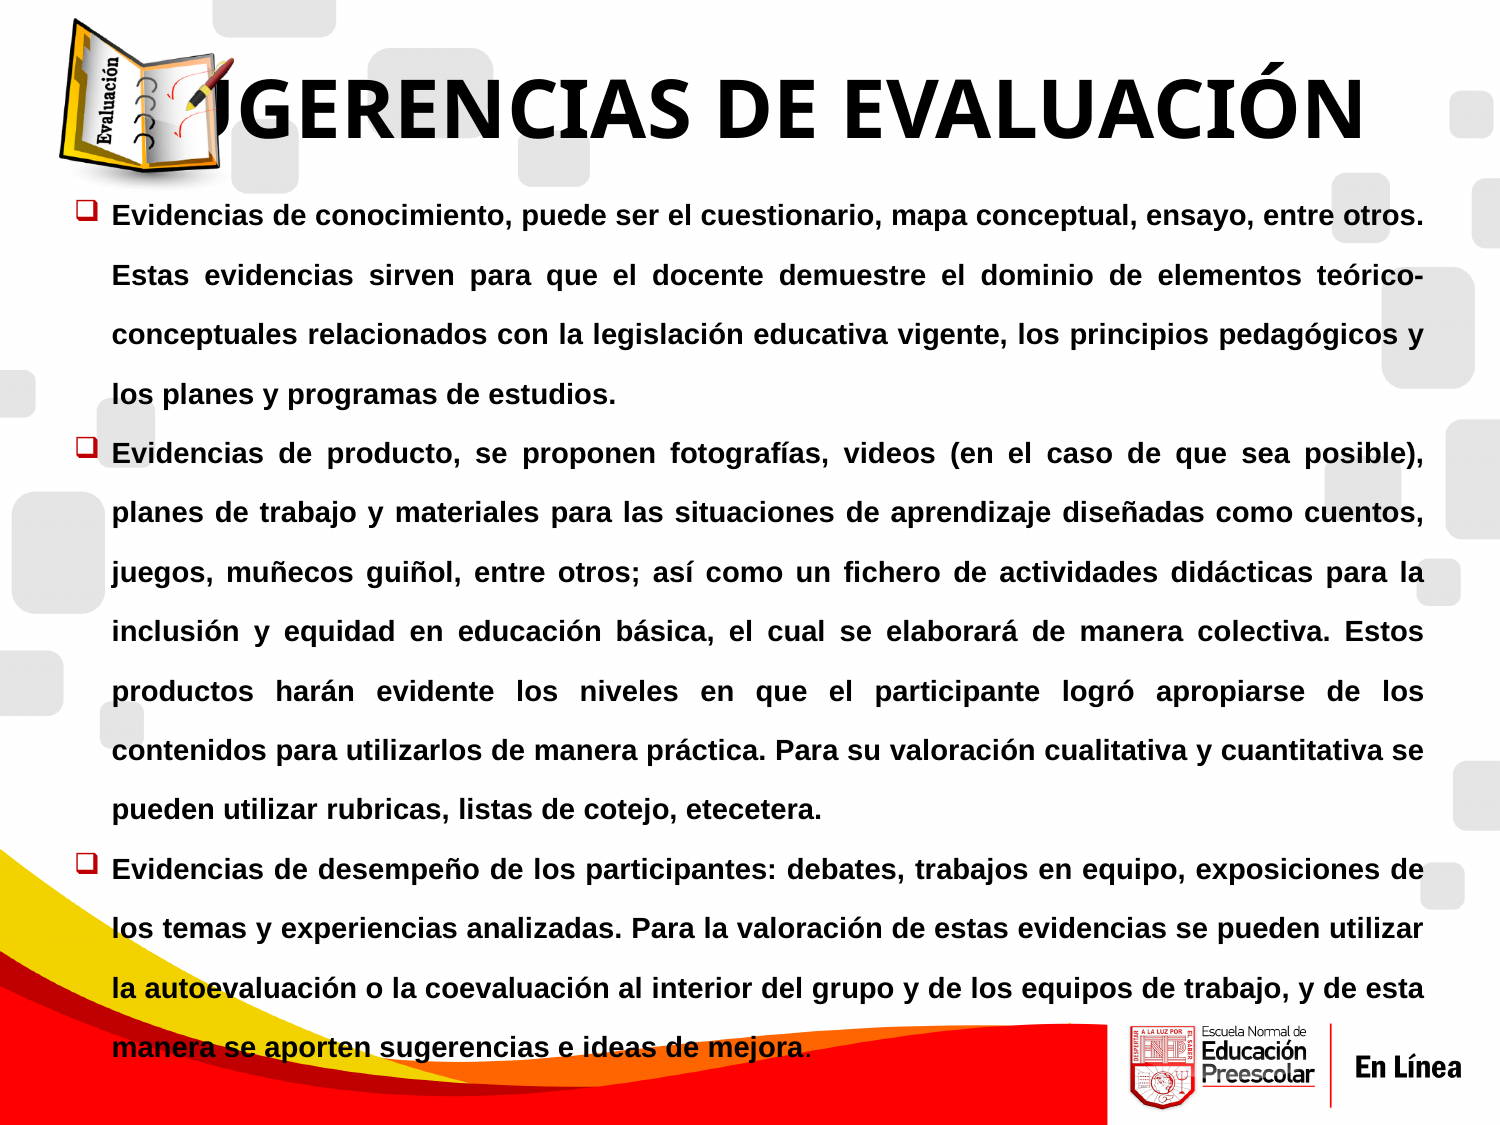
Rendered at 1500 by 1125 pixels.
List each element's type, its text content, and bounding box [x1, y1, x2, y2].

title SUGERENCIAS DE EVALUACIÓN [234, 59, 1397, 164]
picture [0, 0, 1500, 1125]
list Evidencias de conocimiento, puede ser el cuestionario, mapa conceptual, ensayo, entre otros. Estas evidencias sirven para que el docente demuestre el dominio de elementos teórico-conceptuales relacionados con la legislación educativa vigente, los principios pedagógicos y los planes y programas de estudios. Evidencias de producto, se proponen fotografías, videos (en el caso de que sea posible), planes de trabajo y materiales para las situaciones de aprendizaje diseñadas como cuentos, juegos, muñecos guiñol, entre otros; así como un fichero de actividades didácticas para la inclusión y equidad en educación básica, el cual se elaborará de manera colectiva. Estos productos harán evidente los niveles en que el participante logró apropiarse de los contenidos para utilizarlos de manera práctica. Para su valoración cualitativa y cuantitativa se pueden utilizar rubricas, listas de cotejo, etecetera. Evidencias de desempeño de los participantes: debates, trabajos en equipo, exposiciones de los temas y experiencias analizadas. Para la valoración de estas evidencias se pueden utilizar la autoevaluación o la coevaluación al interior del grupo y de los equipos de trabajo, y de esta manera se aporten sugerencias e ideas de mejora. [59, 164, 1441, 995]
